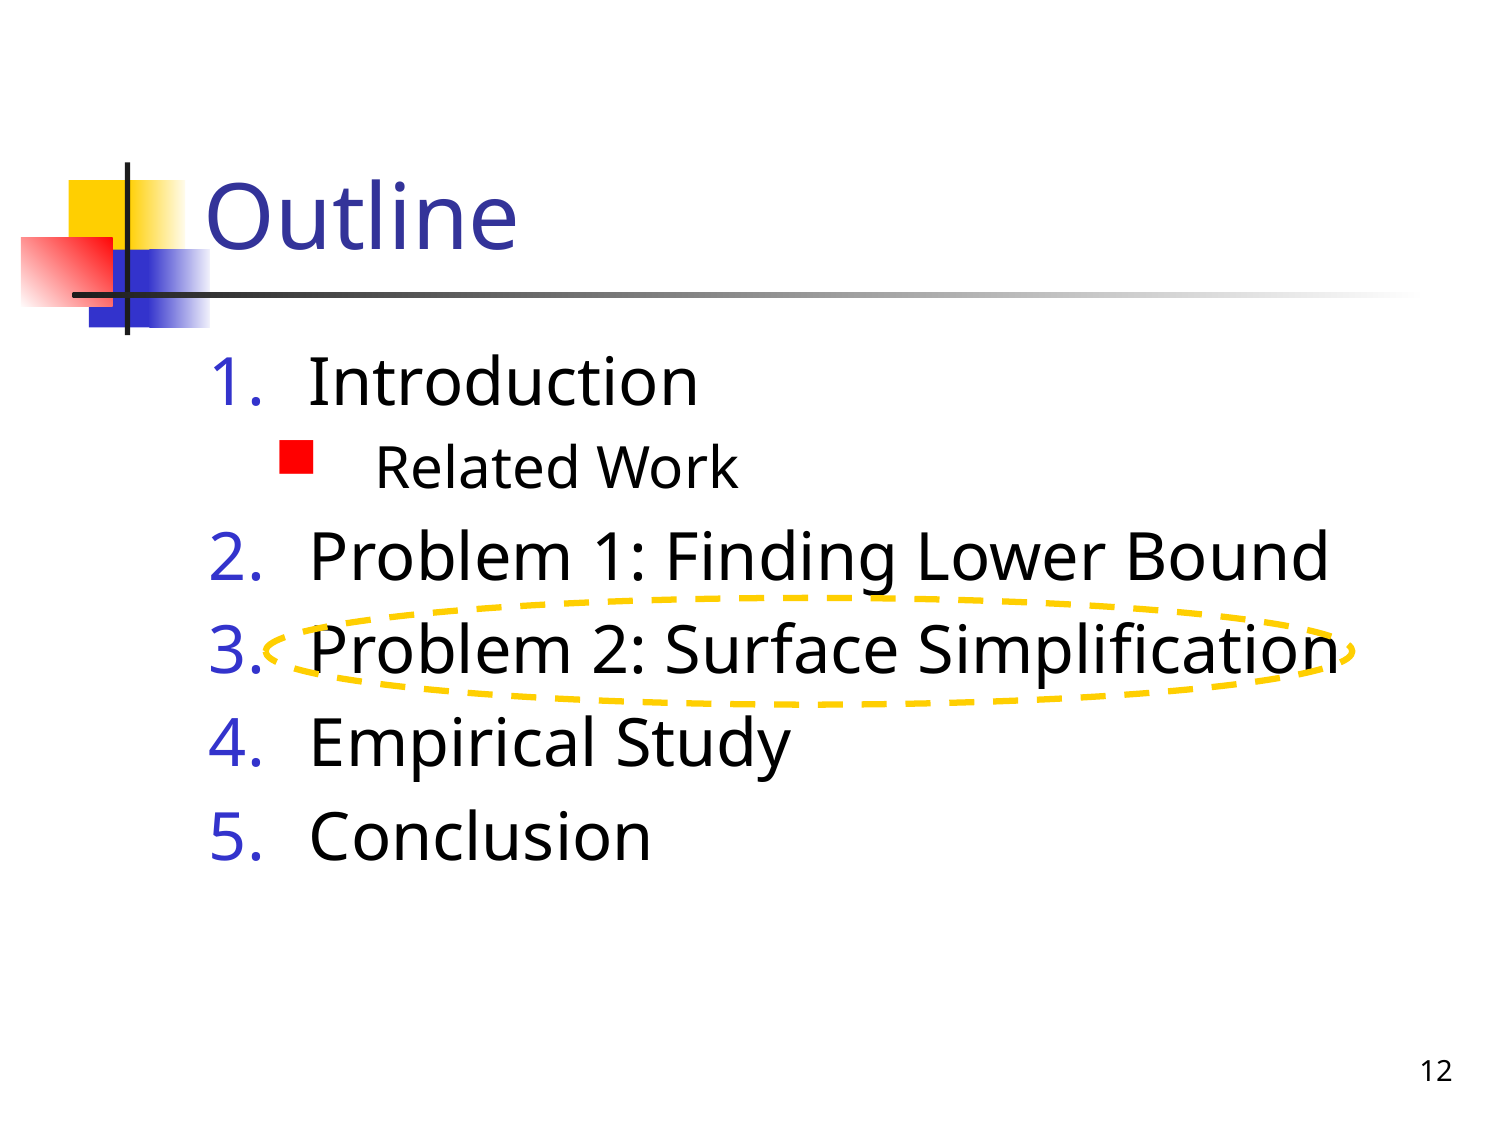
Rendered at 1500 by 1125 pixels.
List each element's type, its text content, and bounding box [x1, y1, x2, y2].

list Introduction Related Work Problem 1: Finding Lower Bound Problem 2: Surface Simplification Empirical Study Conclusion [193, 331, 1469, 1006]
slide_number 12 [1155, 1024, 1468, 1100]
title Outline [188, 35, 1468, 275]
text_box [265, 597, 1353, 705]
